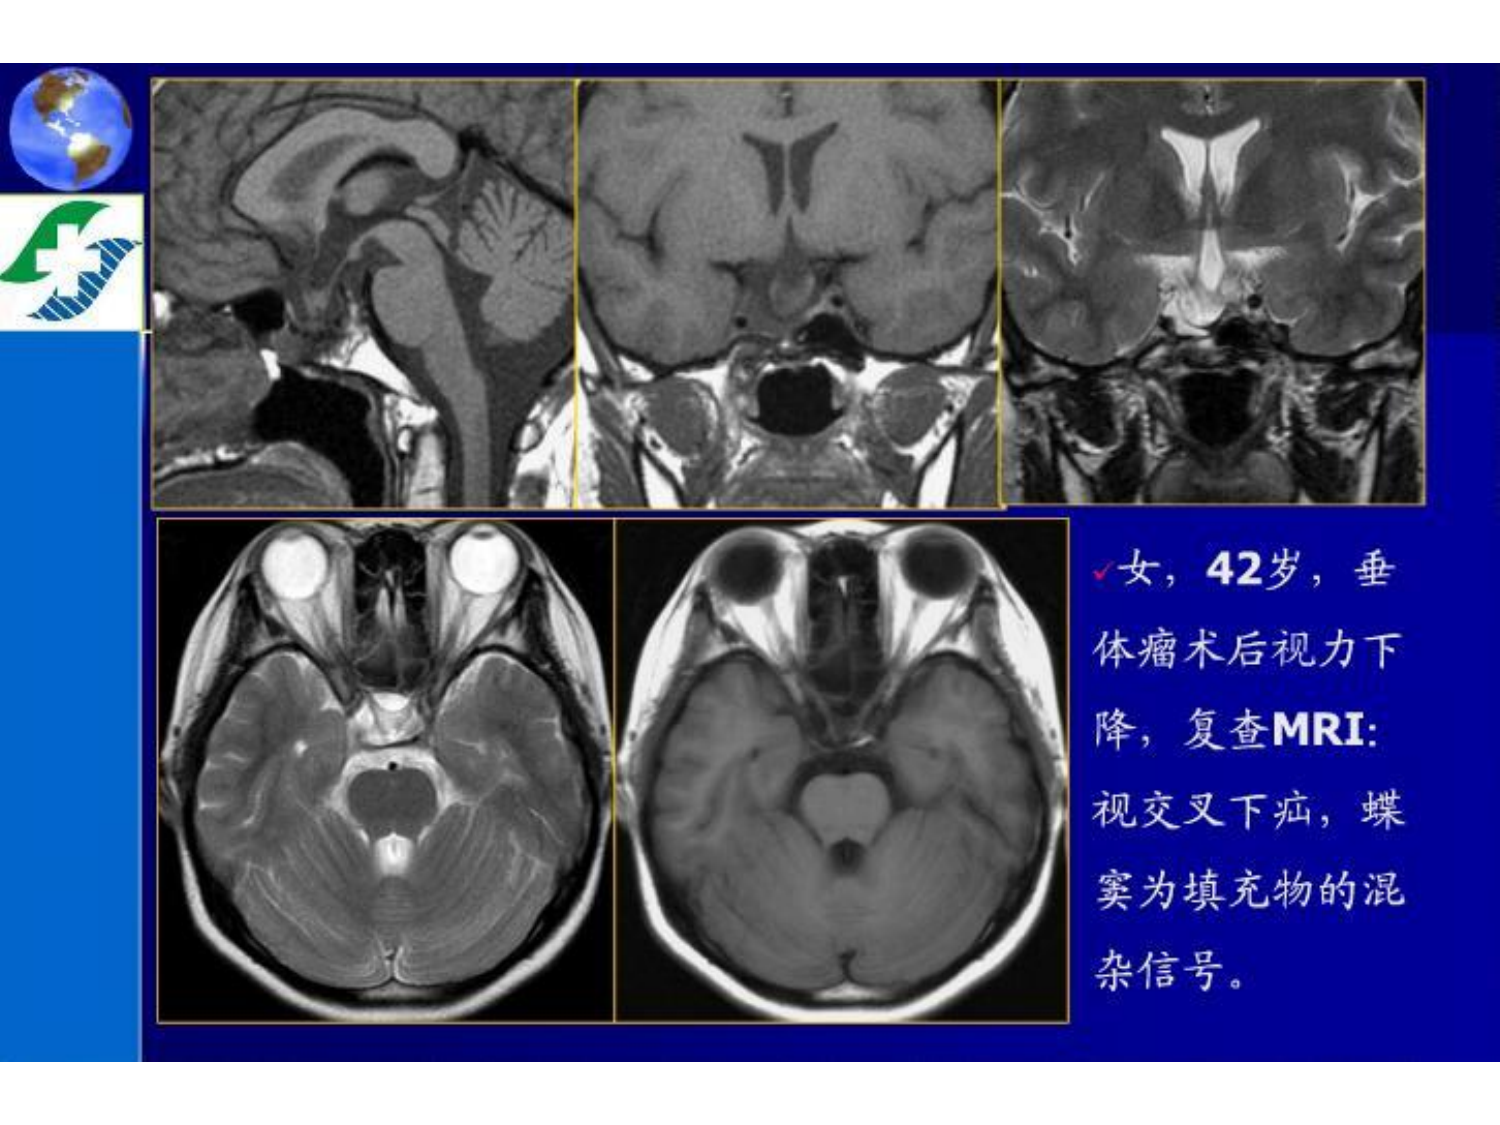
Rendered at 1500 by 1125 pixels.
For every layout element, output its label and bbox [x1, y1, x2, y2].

picture [0, 63, 1500, 1062]
